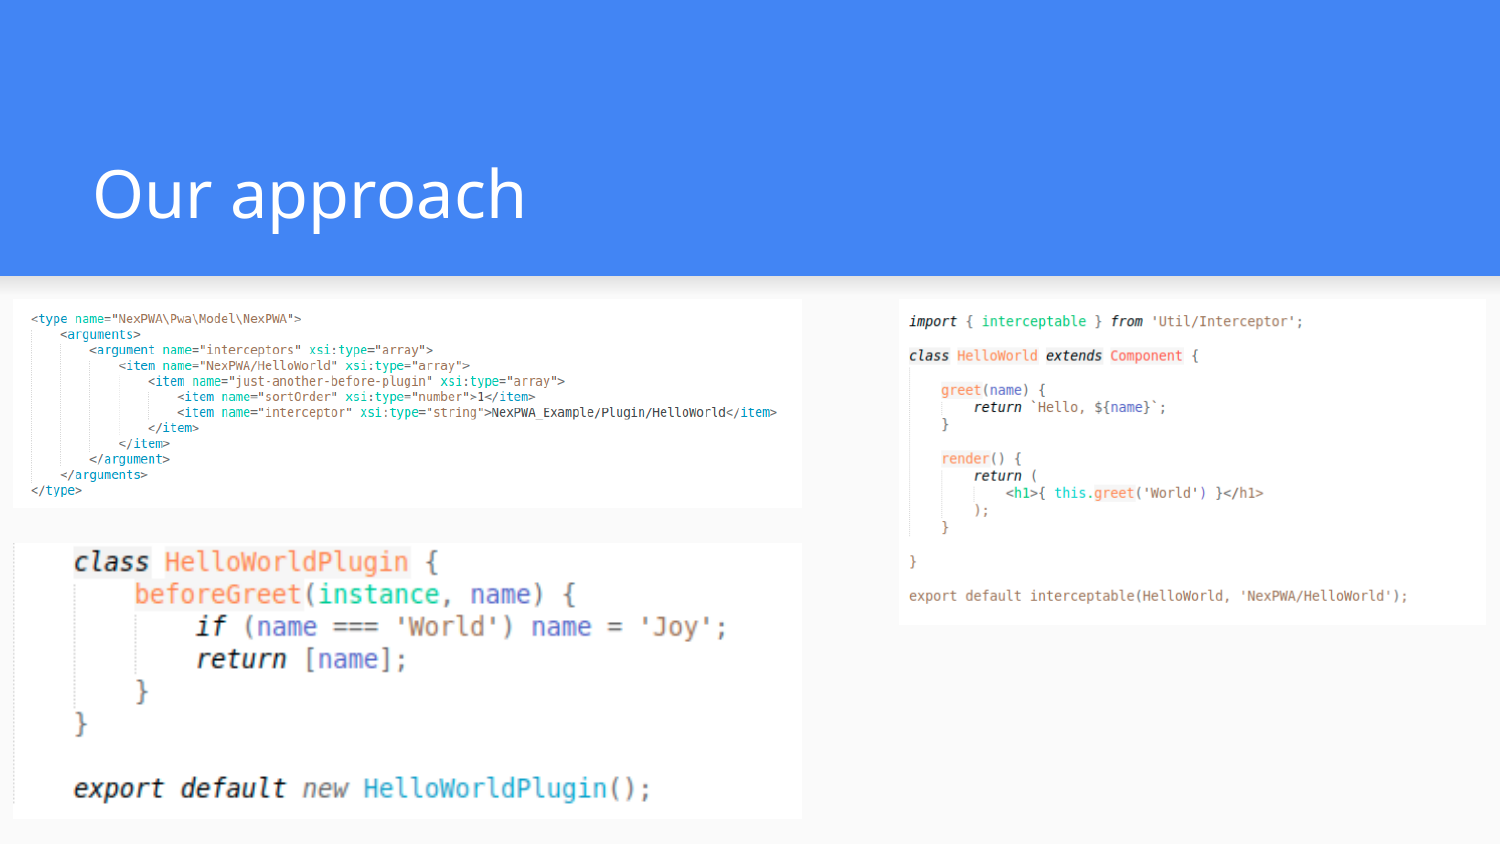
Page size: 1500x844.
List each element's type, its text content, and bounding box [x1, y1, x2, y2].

picture [899, 299, 1486, 625]
picture [13, 299, 802, 509]
title Our approach [77, 121, 1427, 248]
picture [13, 542, 802, 820]
